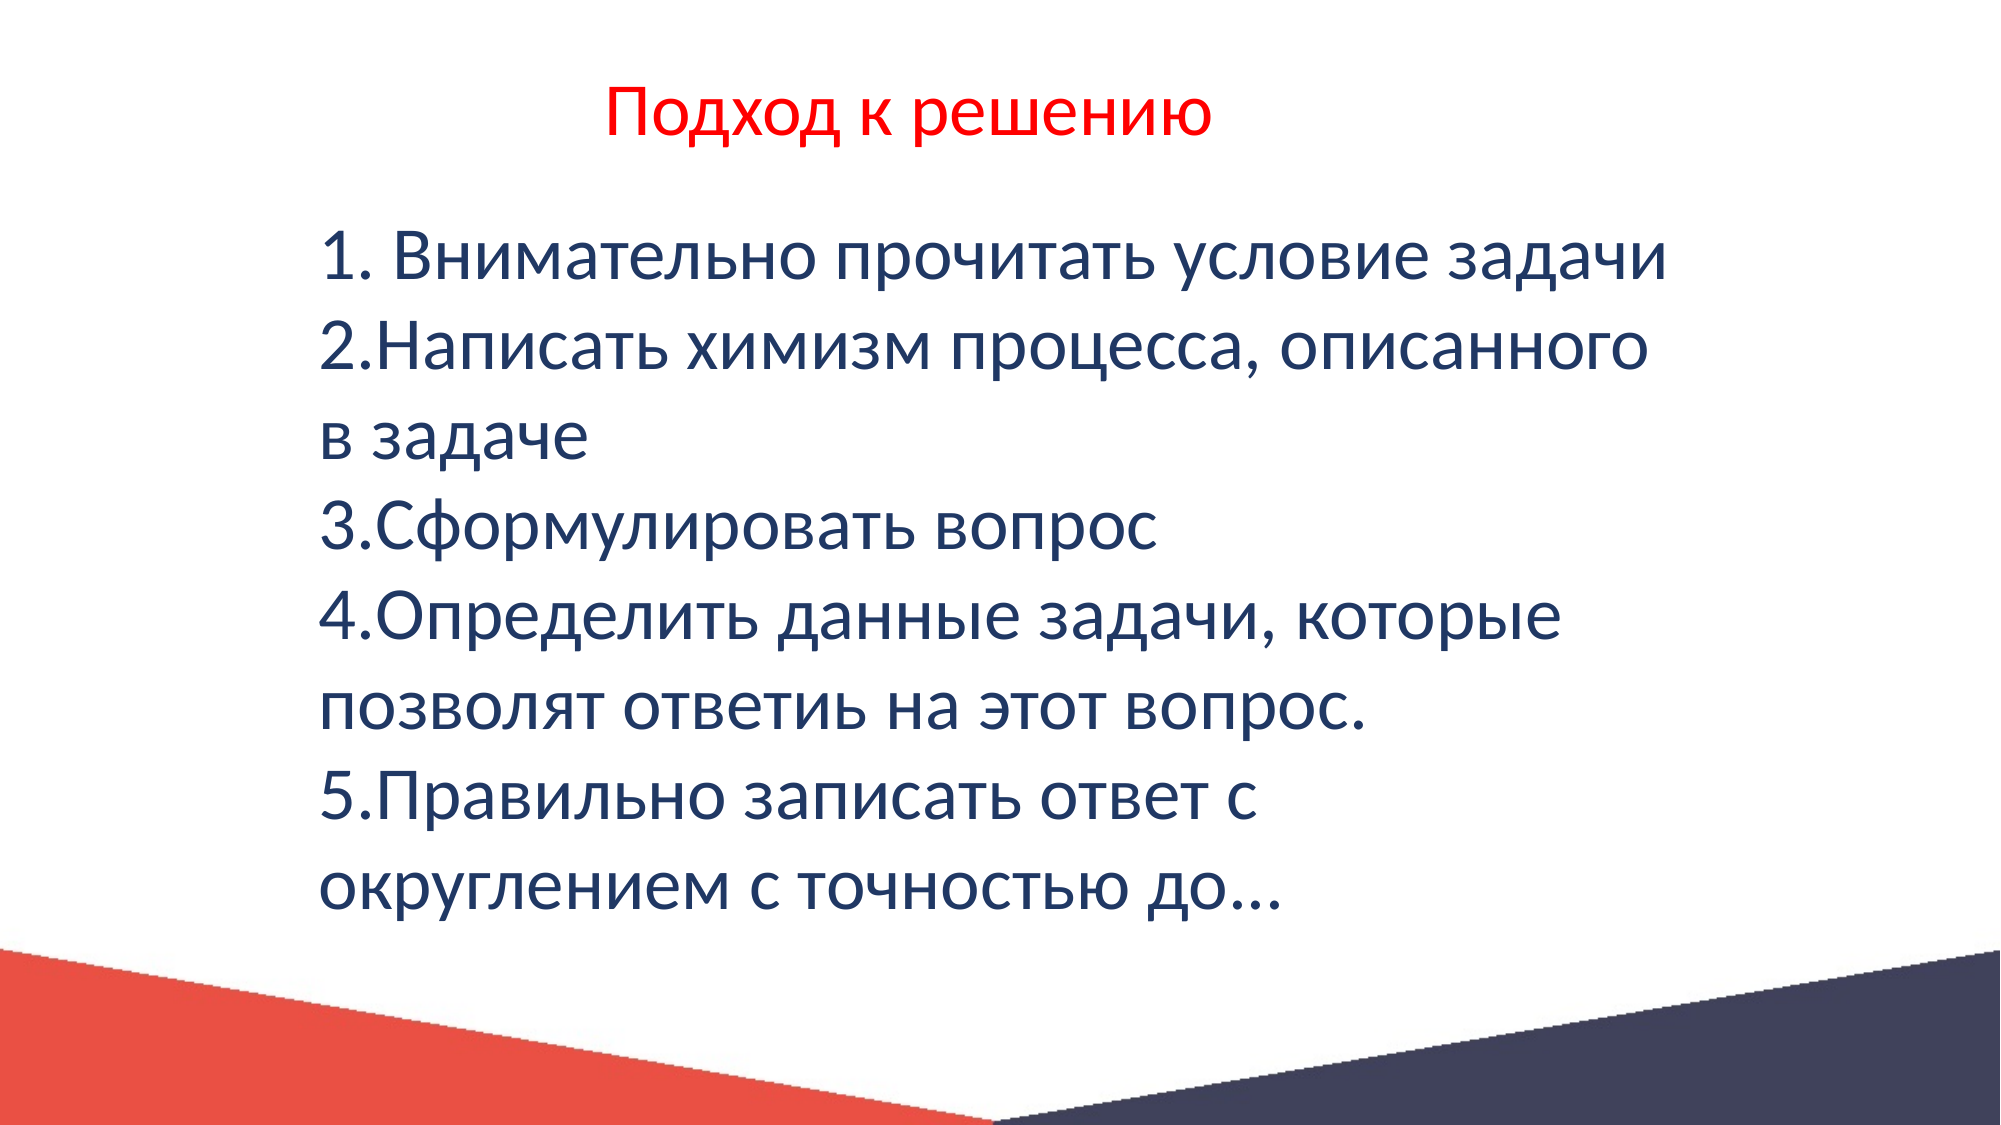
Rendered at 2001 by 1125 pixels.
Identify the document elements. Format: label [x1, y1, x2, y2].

list [0, 3, 2000, 1125]
